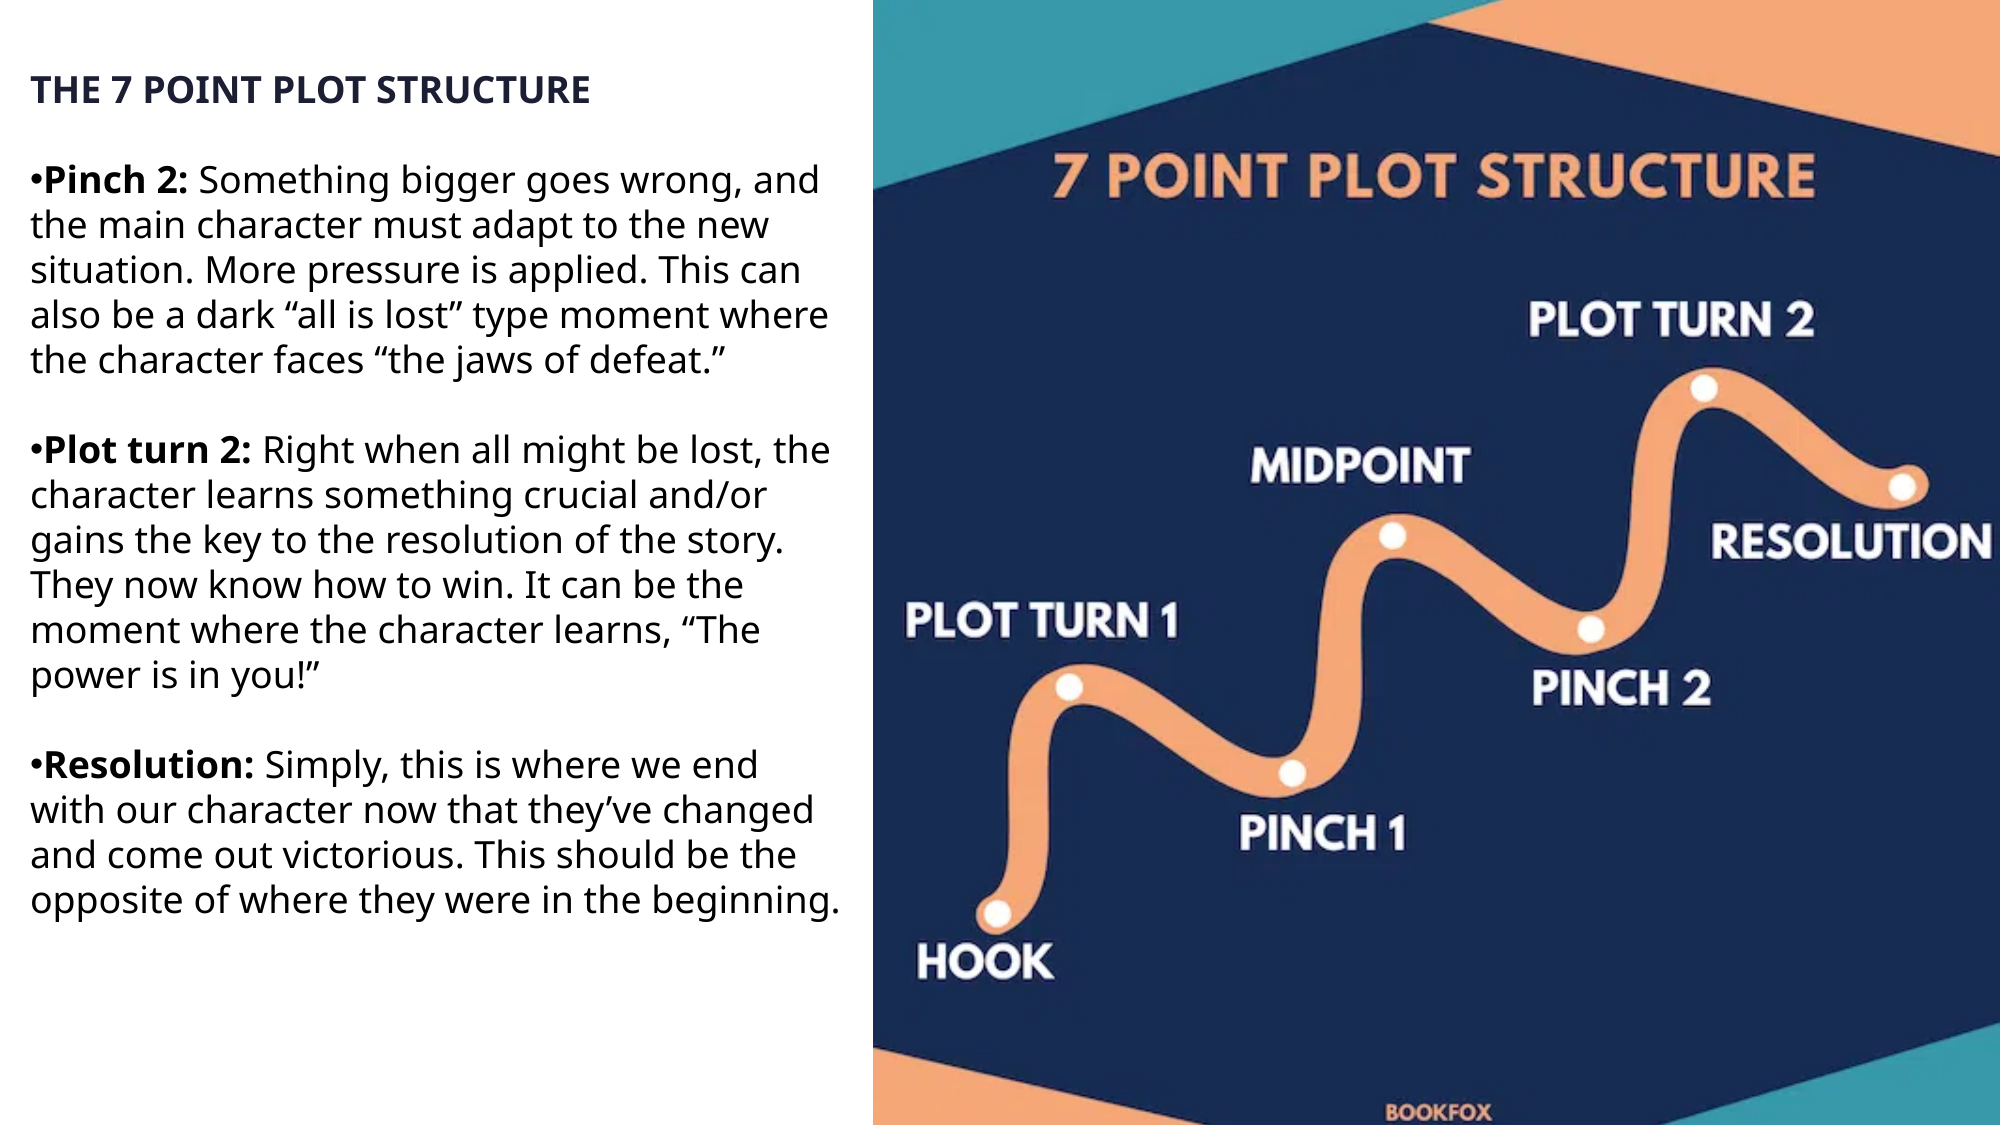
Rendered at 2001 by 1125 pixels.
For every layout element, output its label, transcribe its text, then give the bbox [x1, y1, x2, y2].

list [873, 0, 2000, 1125]
text_box THE 7 POINT PLOT STRUCTURE Pinch 2: Something bigger goes wrong, and the main character must adapt to the new situation. More pressure is applied. This can also be a dark “all is lost” type moment where the character faces “the jaws of defeat.” Plot turn 2: Right when all might be lost, the character learns something crucial and/or gains the key to the resolution of the story. They now know how to win. It can be the moment where the character learns, “The power is in you!” Resolution: Simply, this is where we end with our character now that they’ve changed and come out victorious. This should be the opposite of where they were in the beginning. [15, 13, 858, 1019]
